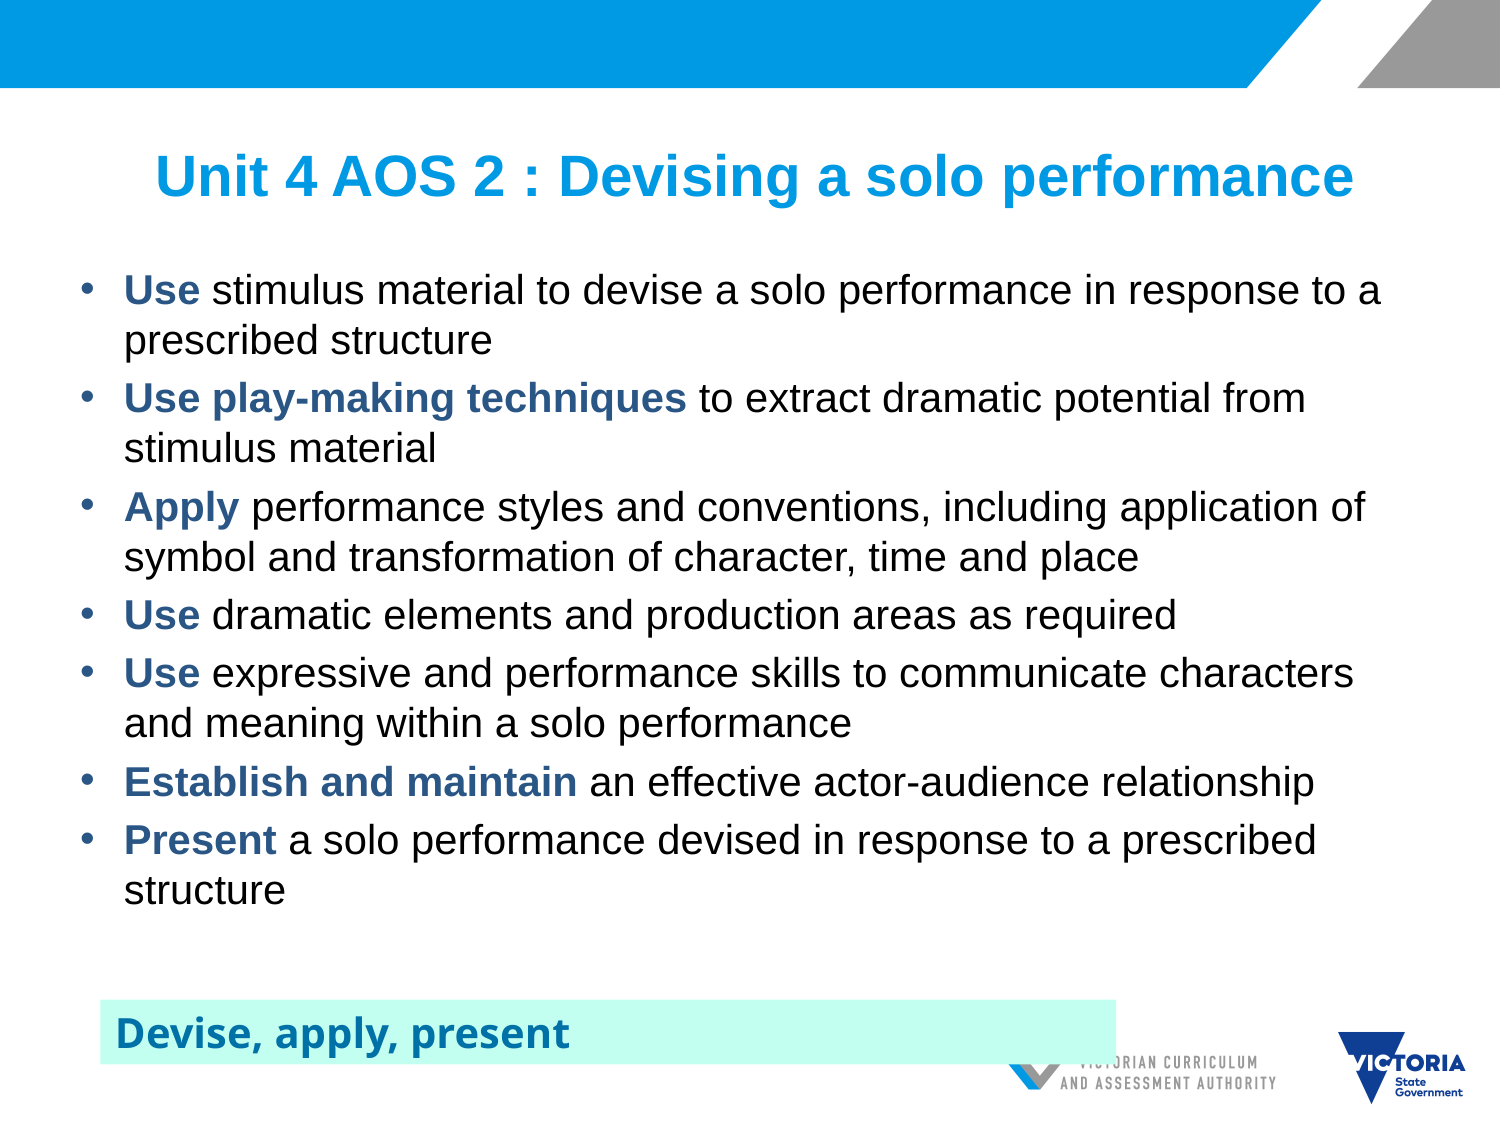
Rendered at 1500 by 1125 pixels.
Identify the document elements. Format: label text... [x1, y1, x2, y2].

title Unit 4 AOS 2 : Devising a solo performance [53, 113, 1459, 232]
list Use stimulus material to devise a solo performance in response to a prescribed structure Use play-making techniques to extract dramatic potential from stimulus material Apply performance styles and conventions, including application of symbol and transformation of character, time and place Use dramatic elements and production areas as required Use expressive and performance skills to communicate characters and meaning within a solo performance Establish and maintain an effective actor-audience relationship Present a solo performance devised in response to a prescribed structure [64, 255, 1447, 988]
text_box Devise, apply, present [100, 999, 1117, 1065]
picture [0, 0, 1500, 1125]
